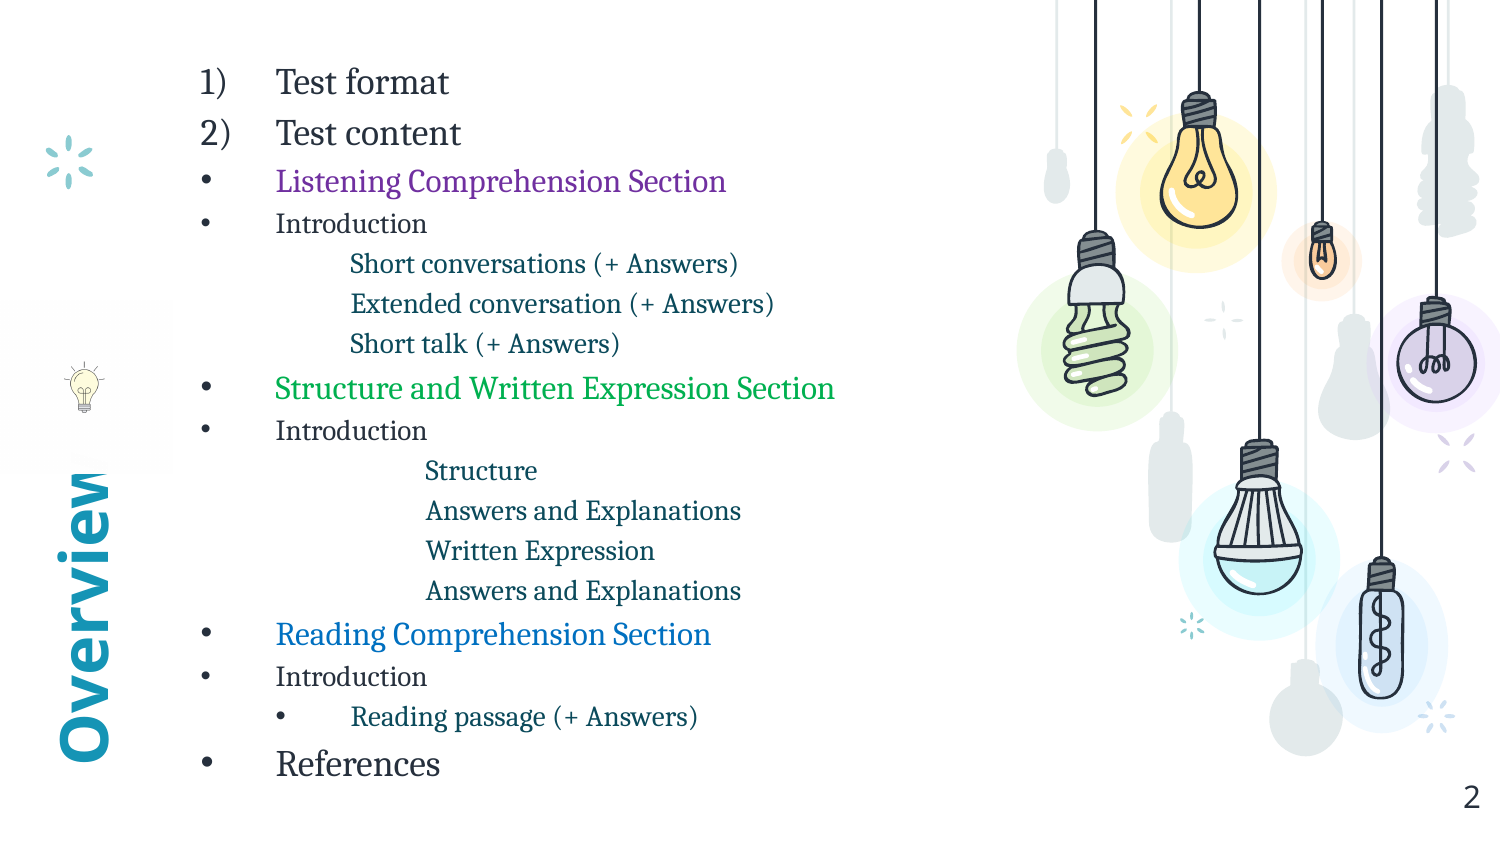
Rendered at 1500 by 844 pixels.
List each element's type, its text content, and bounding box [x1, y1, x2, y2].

picture [0, 300, 173, 474]
slide_number 2 [1426, 766, 1482, 832]
list Test format Test content Listening Comprehension Section Introduction Short conversations (+ Answers) Extended conversation (+ Answers) Short talk (+ Answers) Structure and Written Expression Section Introduction Structure Answers and Explanations Written Expression Answers and Explanations Reading Comprehension Section Introduction Reading passage (+ Answers) References [200, 49, 1071, 547]
title Overview [46, 482, 125, 767]
